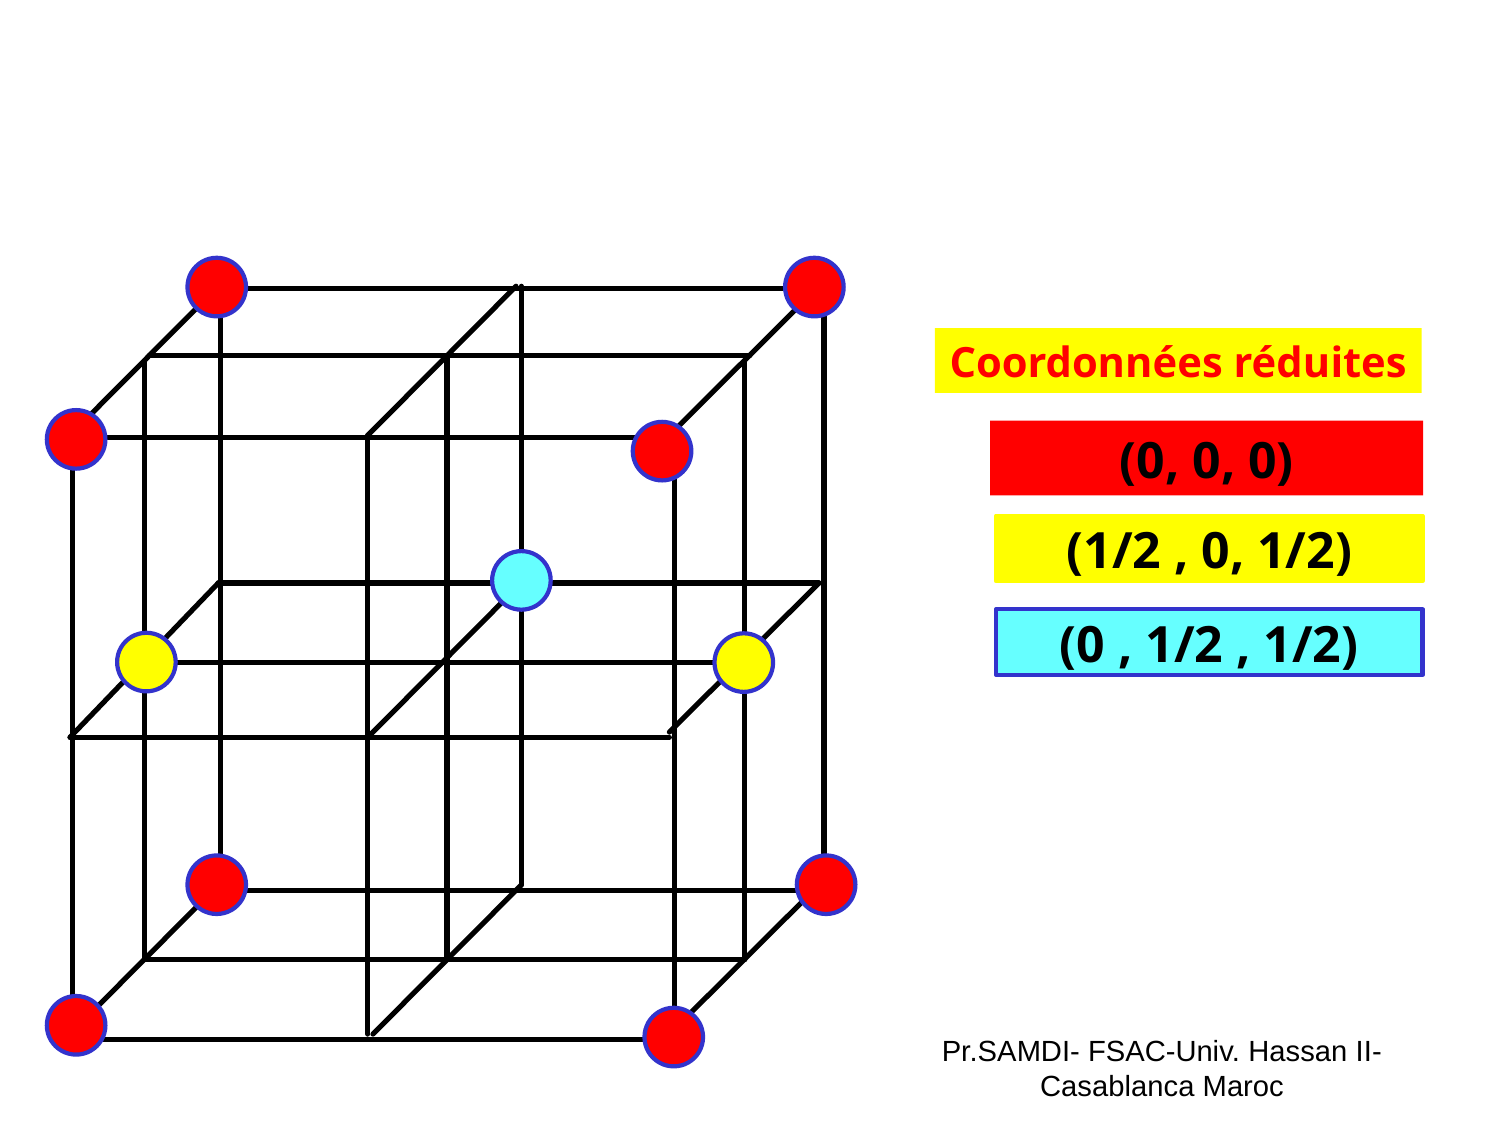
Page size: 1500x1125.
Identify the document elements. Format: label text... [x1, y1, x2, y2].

text_box [44, 418, 53, 461]
text_box (0 , 1/2 , 1/2) [994, 607, 1425, 677]
text_box Coordonnées réduites [934, 328, 1422, 393]
text_box (1/2 , 0, 1/2) [994, 514, 1425, 583]
text_box [44, 1004, 95, 1057]
text_box [188, 255, 246, 274]
text_box [645, 1051, 702, 1069]
text_box (0, 0, 0) [990, 420, 1424, 496]
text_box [58, 275, 880, 1044]
text_box [785, 255, 843, 274]
footer Pr.SAMDI- FSAC-Univ. Hassan II- Casablanca Maroc [924, 1024, 1400, 1103]
